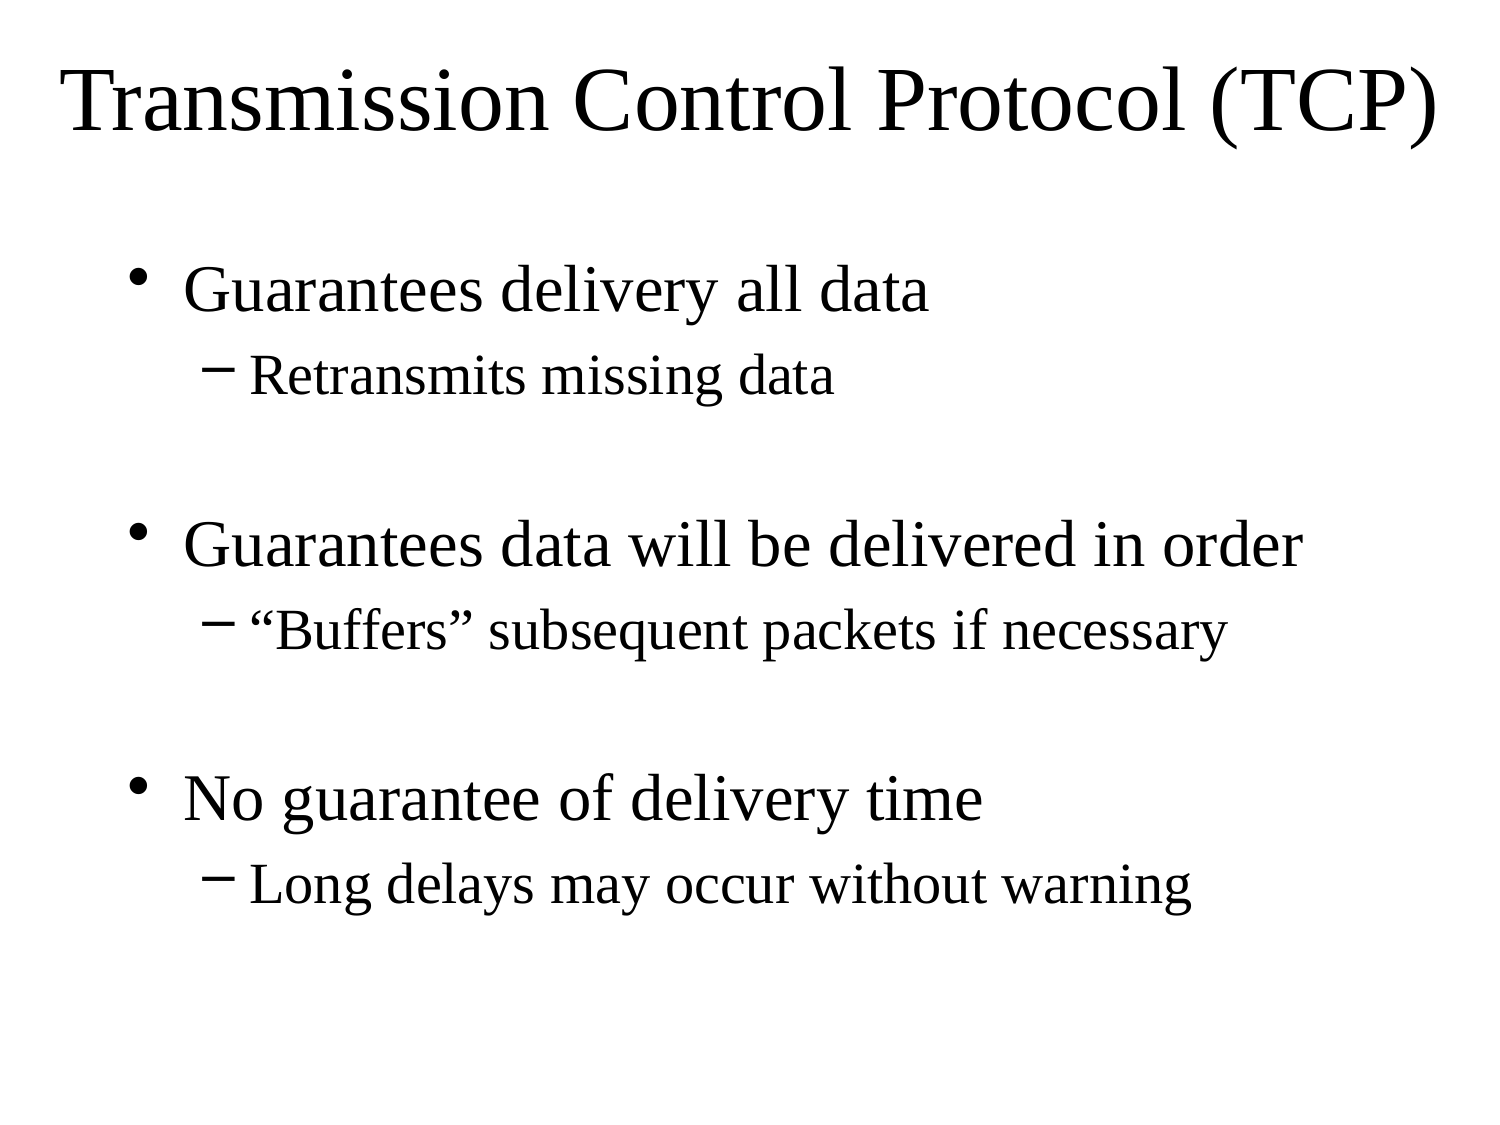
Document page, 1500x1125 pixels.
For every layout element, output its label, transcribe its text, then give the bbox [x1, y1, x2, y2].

list Guarantees delivery all data Retransmits missing data Guarantees data will be delivered in order “Buffers” subsequent packets if necessary No guarantee of delivery time Long delays may occur without warning [111, 236, 1451, 1088]
title Transmission Control Protocol (TCP) [0, 0, 1500, 188]
